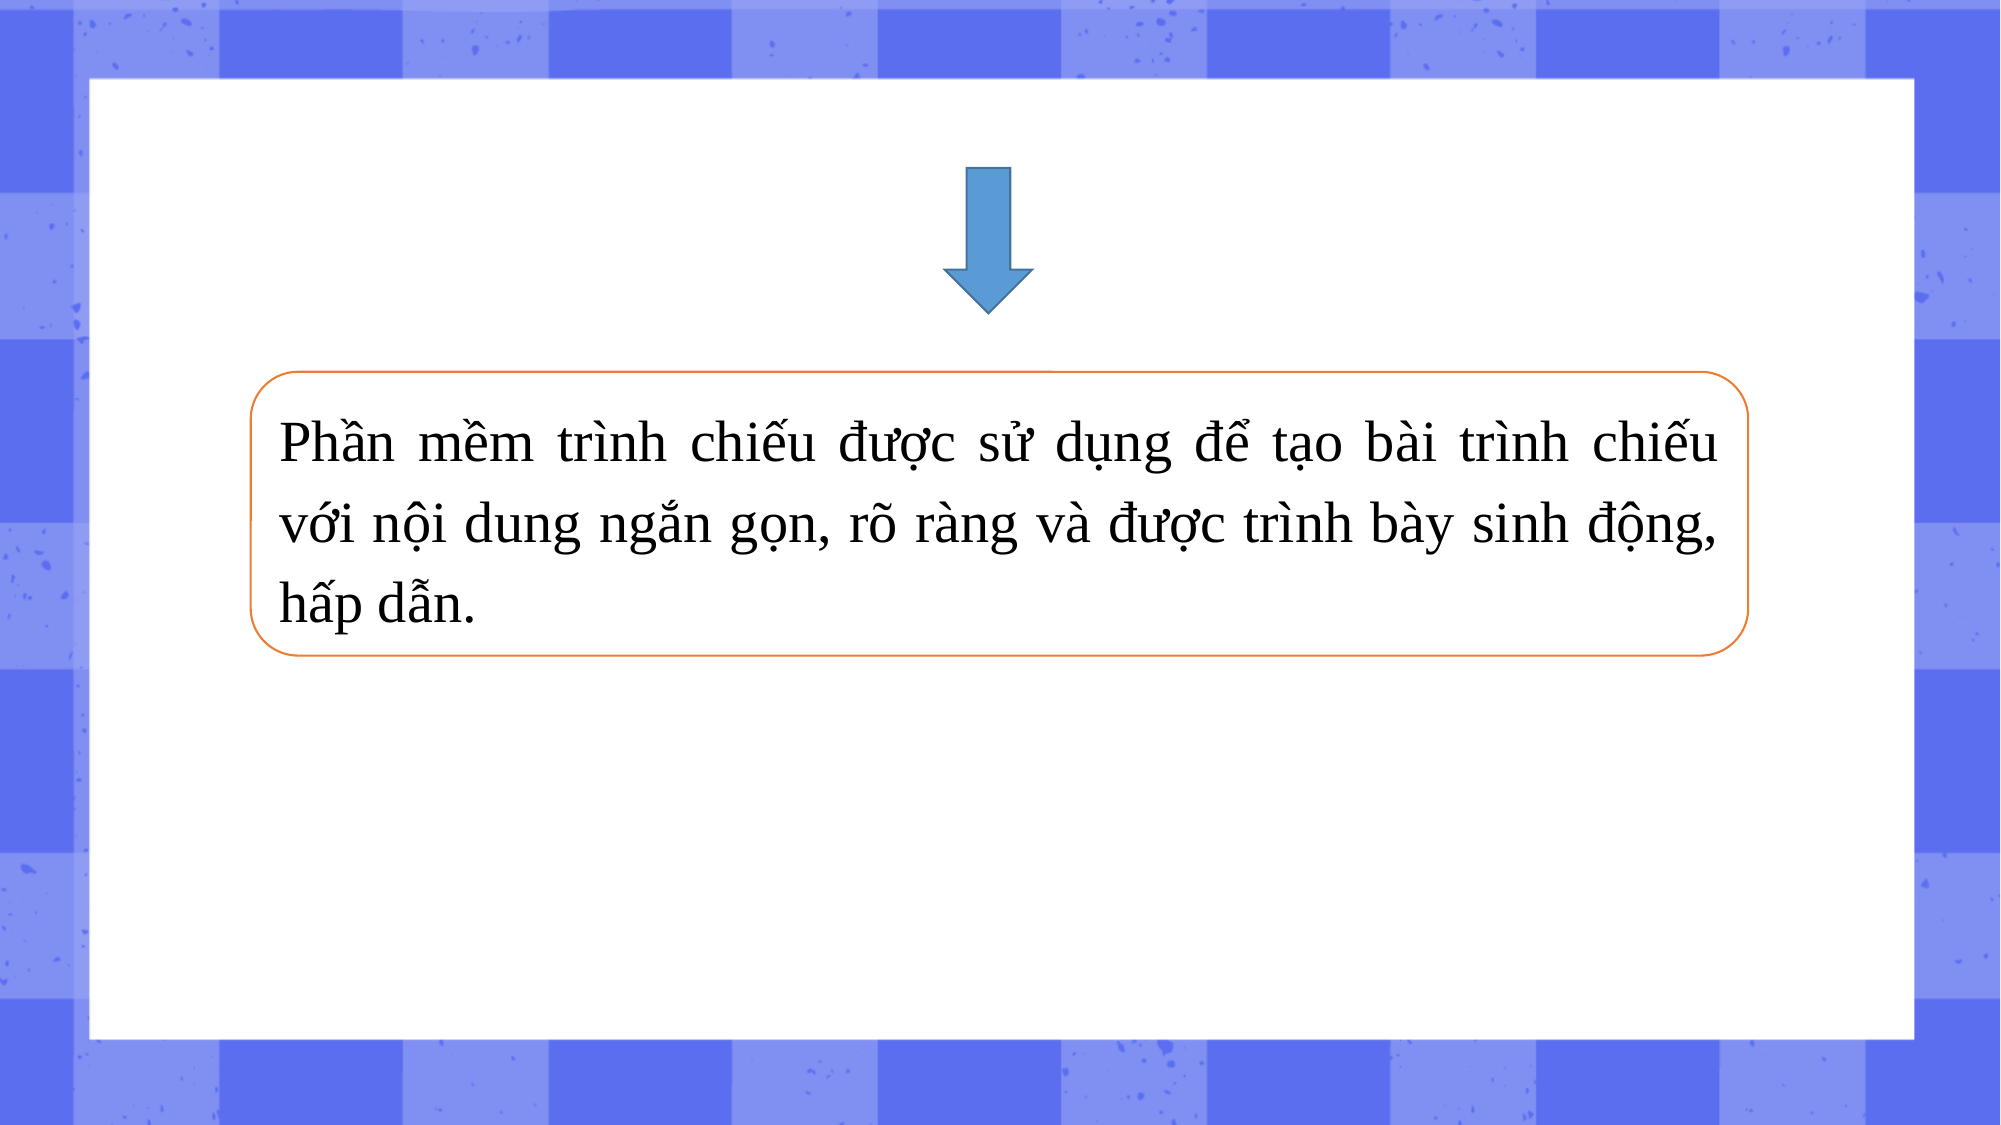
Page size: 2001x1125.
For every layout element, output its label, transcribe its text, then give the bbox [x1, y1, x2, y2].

text_box [942, 166, 1035, 315]
picture [0, 0, 2001, 1125]
text_box Phần mềm trình chiếu được sử dụng để tạo bài trình chiếu với nội dung ngắn gọn, rõ ràng và được trình bày sinh động, hấp dẫn. [249, 370, 1750, 657]
